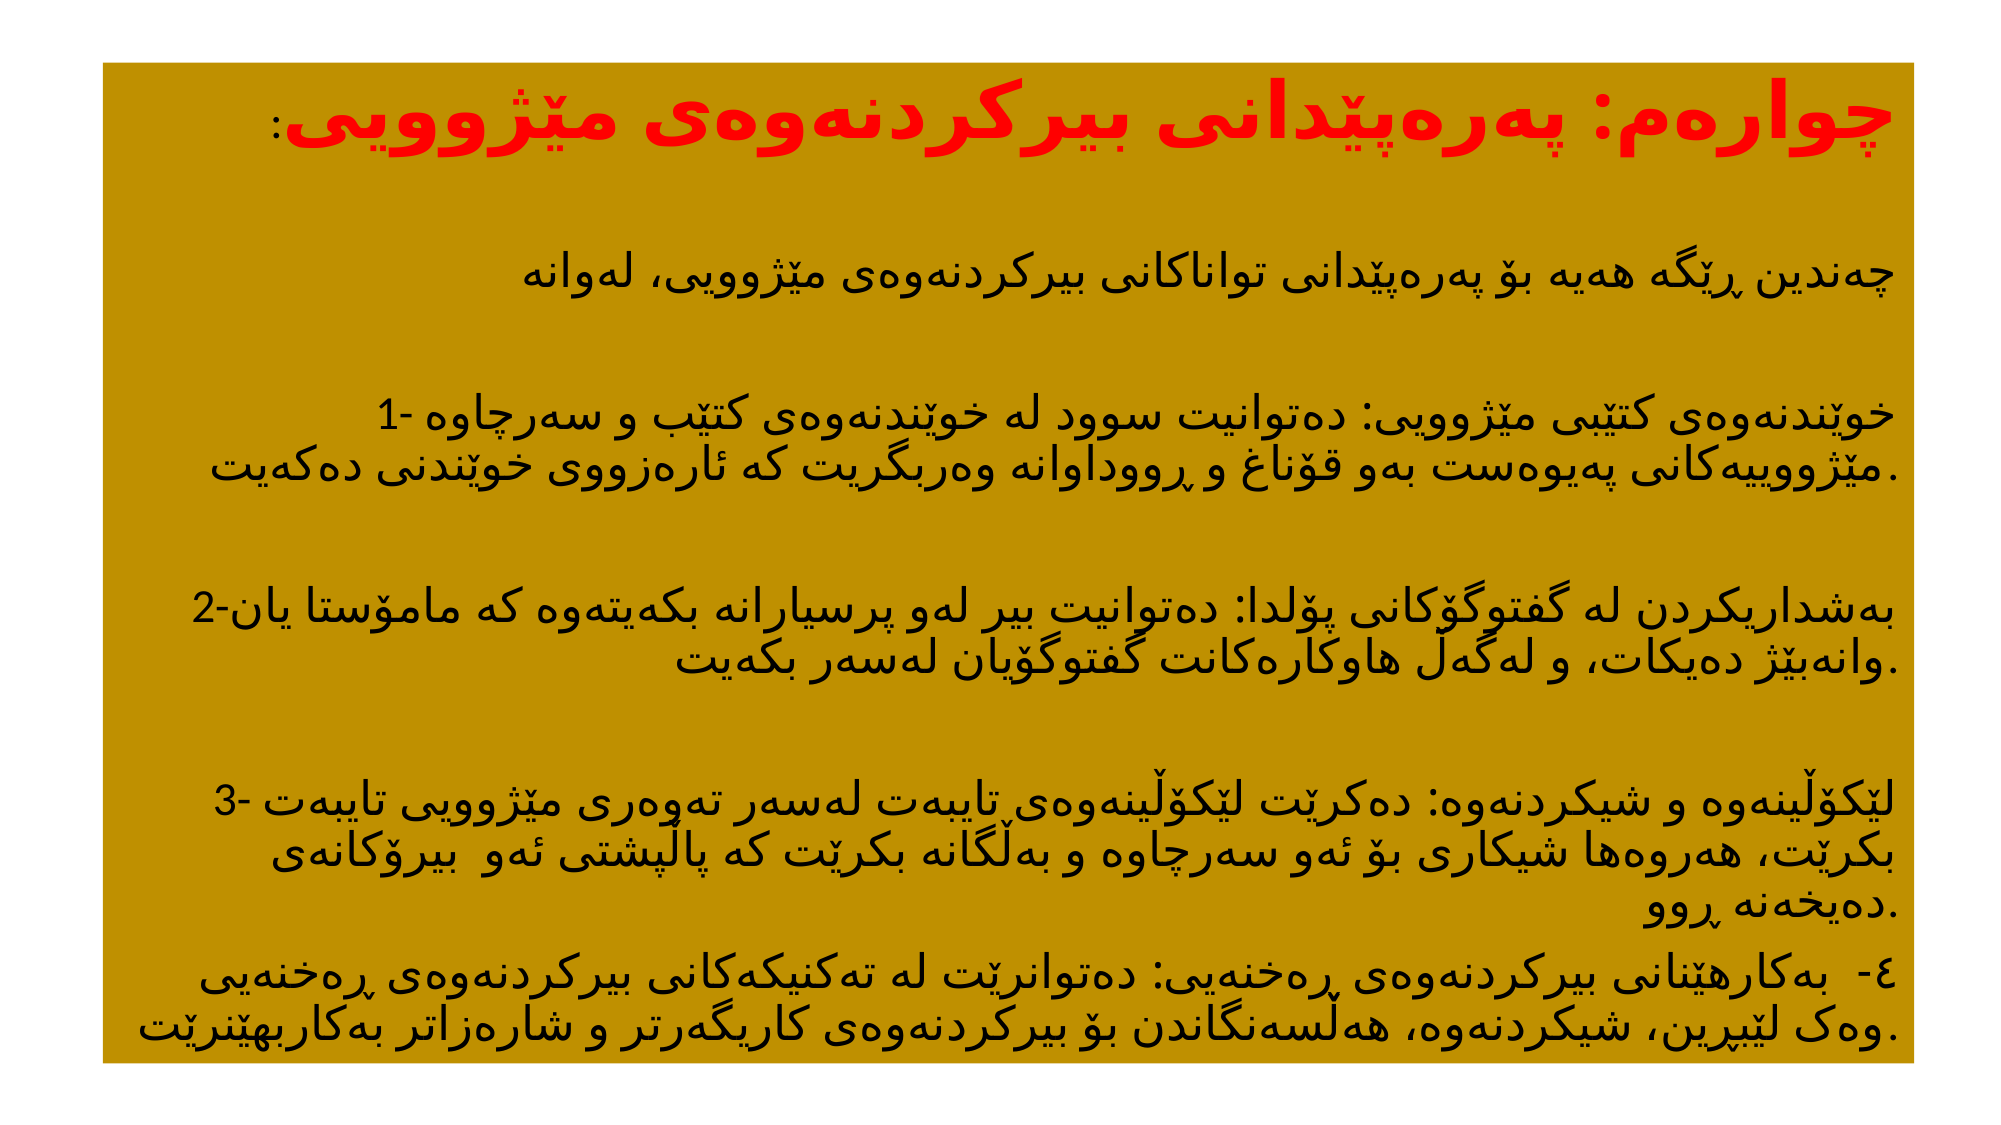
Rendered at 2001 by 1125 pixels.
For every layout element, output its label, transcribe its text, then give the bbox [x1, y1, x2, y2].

subtitle :چوارەم: پەرەپێدانی بیرکردنەوەی مێژوویی چەندین ڕێگە هەیە بۆ پەرەپێدانی تواناکانی بیرکردنەوەی مێژوویی، لەوانە 1- خوێندنەوەی کتێبی مێژوویی: دەتوانیت سوود لە خوێندنەوەی کتێب و سەرچاوە مێژووییەکانی پەیوەست بەو قۆناغ و ڕووداوانە وەربگریت کە ئارەزووی خوێندنی دەکەیت. 2-بەشداریکردن لە گفتوگۆکانی پۆلدا: دەتوانیت بیر لەو پرسیارانە بکەیتەوە کە مامۆستا یان وانەبێژ دەیکات، و لەگەڵ هاوکارەکانت گفتوگۆیان لەسەر بکەیت. 3- لێکۆڵینەوە و شیکردنەوە: دەکرێت لێکۆڵینەوەی تایبەت لەسەر تەوەری مێژوویی تایبەت بکرێت، هەروەها شیکاری بۆ ئەو سەرچاوە و بەڵگانە بکرێت کە پاڵپشتی ئەو بیرۆکانەی دەیخەنە ڕوو. ٤- بەکارهێنانی بیرکردنەوەی ڕەخنەیی: دەتوانرێت لە تەکنیکەکانی بیرکردنەوەی ڕەخنەیی وەک لێبڕین، شیکردنەوە، هەڵسەنگاندن بۆ بیرکردنەوەی کاریگەرتر و شارەزاتر بەکاربهێنرێت. [102, 62, 1915, 1064]
